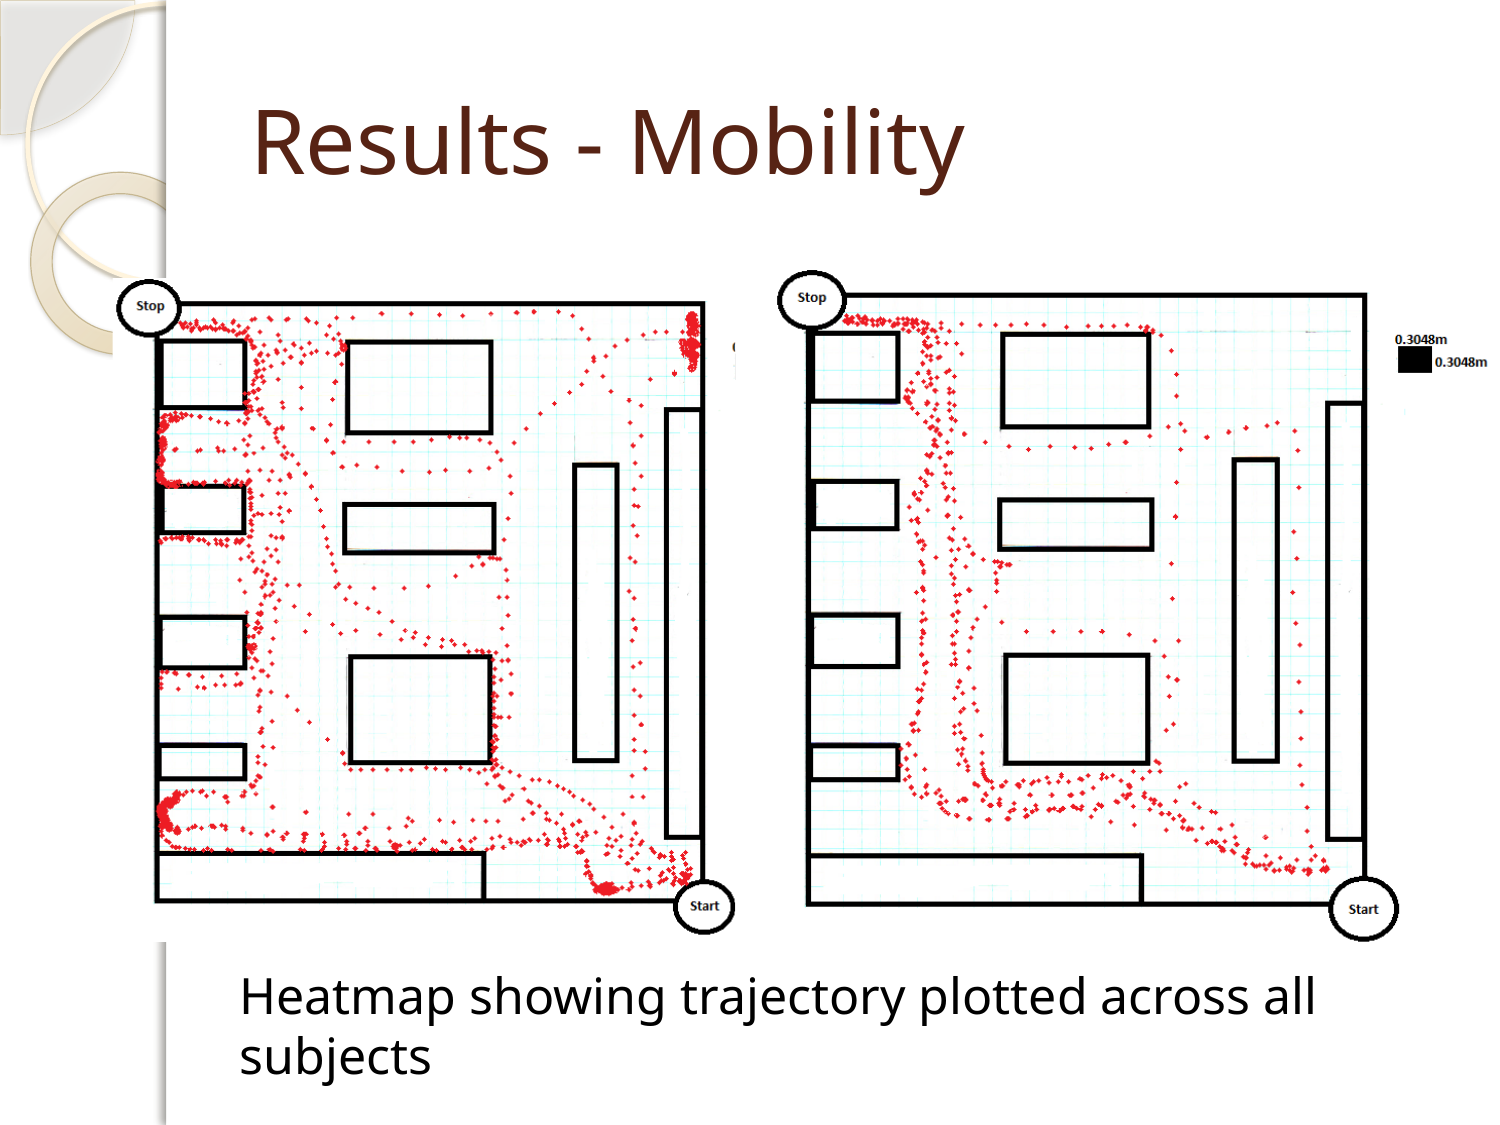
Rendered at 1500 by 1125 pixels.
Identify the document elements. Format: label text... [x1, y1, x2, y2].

picture [112, 269, 1491, 952]
title Results - Mobility [235, 45, 1466, 233]
text_box Heatmap showing trajectory plotted across all subjects [224, 957, 1488, 1102]
